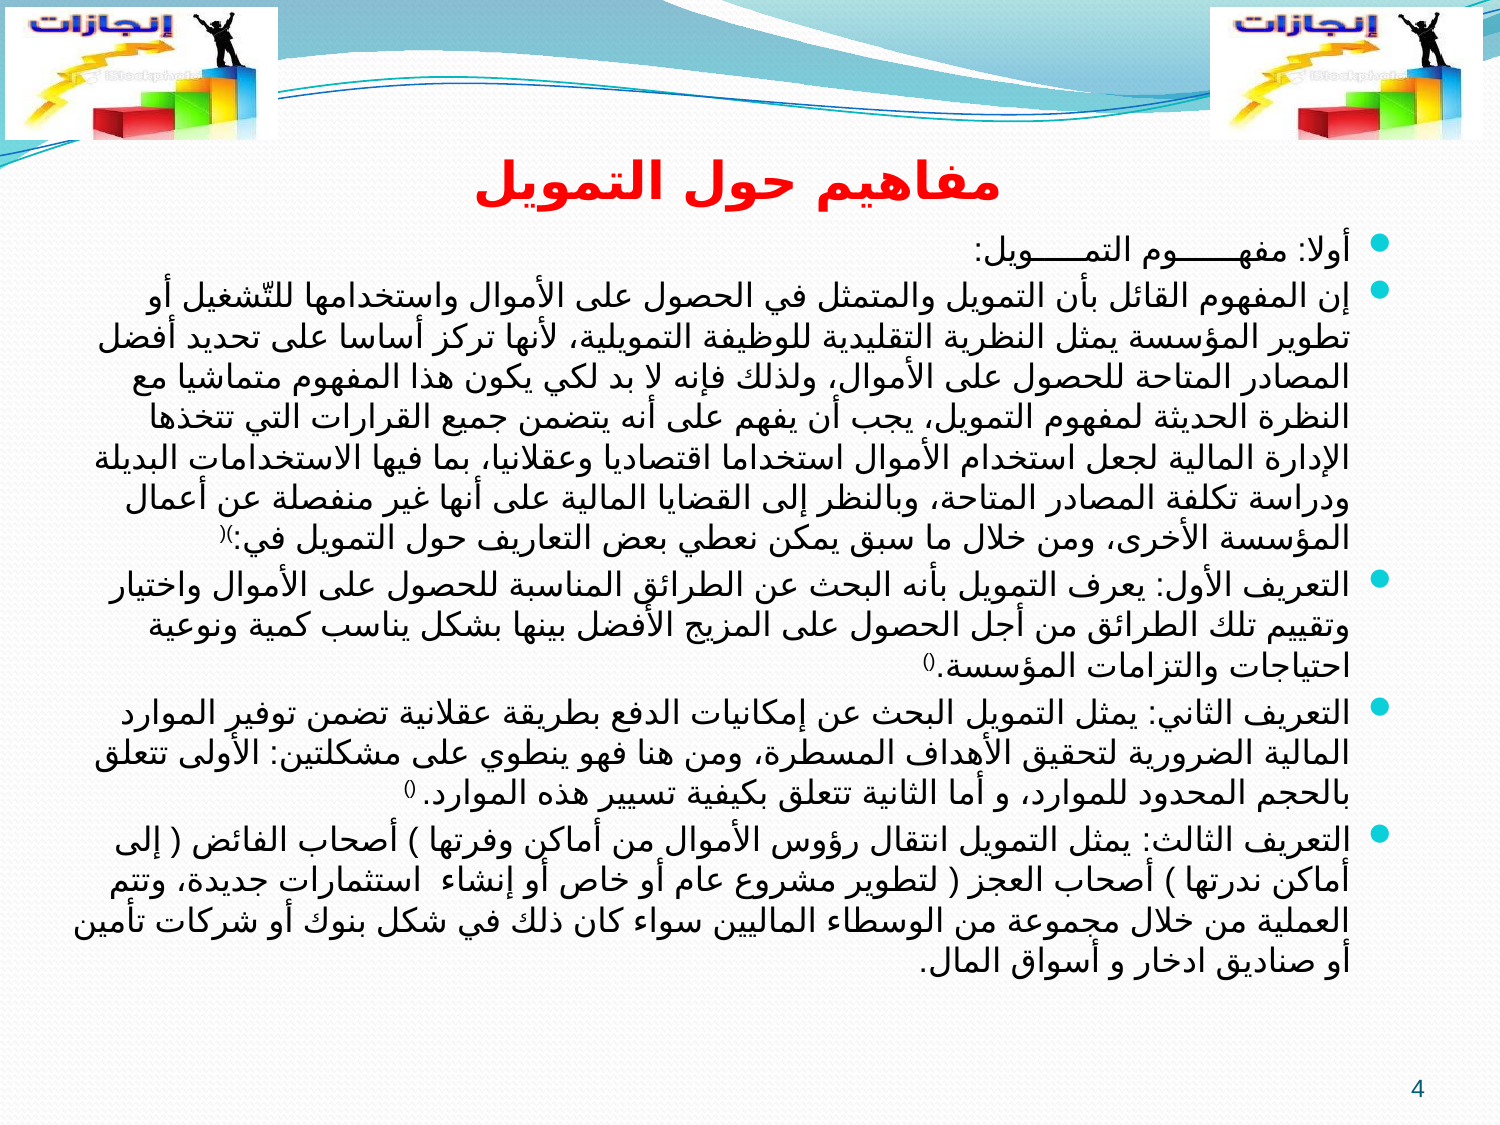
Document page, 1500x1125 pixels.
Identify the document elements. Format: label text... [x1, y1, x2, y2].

slide_number 4 [1299, 1042, 1425, 1103]
list أولا: مفهــــــوم التمـــــويل: إن المفهوم القائل بأن التمويل والمتمثل في الحصول على الأموال واستخدامها للتّشغيل أو تطوير المؤسسة يمثل النظرية التقليدية للوظيفة التمويلية، لأنها تركز أساسا على تحديد أفضل المصادر المتاحة للحصول على الأموال، ولذلك فإنه لا بد لكي يكون هذا المفهوم متماشيا مع النظرة الحديثة لمفهوم التمويل، يجب أن يفهم على أنه يتضمن جميع القرارات التي تتخذها الإدارة المالية لجعل استخدام الأموال استخداما اقتصاديا وعقلانيا، بما فيها الاستخدامات البديلة ودراسة تكلفة المصادر المتاحة، وبالنظر إلى القضايا المالية على أنها غير منفصلة عن أعمال المؤسسة الأخرى، ومن خلال ما سبق يمكن نعطي بعض التعاريف حول التمويل في:)( التعريف الأول: يعرف التمويل بأنه البحث عن الطرائق المناسبة للحصول على الأموال واختيار وتقييم تلك الطرائق من أجل الحصول على المزيج الأفضل بينها بشكل يناسب كمية ونوعية احتياجات والتزامات المؤسسة.() التعريف الثاني: يمثل التمويل البحث عن إمكانيات الدفع بطريقة عقلانية تضمن توفير الموارد المالية الضرورية لتحقيق الأهداف المسطرة، ومن هنا فهو ينطوي على مشكلتين: الأولى تتعلق بالحجم المحدود للموارد، و أما الثانية تتعلق بكيفية تسيير هذه الموارد. () التعريف الثالث: يمثل التمويل انتقال رؤوس الأموال من أماكن وفرتها ) أصحاب الفائض ( إلى أماكن ندرتها ) أصحاب العجز ( لتطوير مشروع عام أو خاص أو إنشاء استثمارات جديدة، وتتم العملية من خلال مجموعة من الوسطاء الماليين سواء كان ذلك في شكل بنوك أو شركات تأمين أو صناديق ادخار و أسواق المال. [52, 219, 1403, 1024]
picture [5, 6, 278, 140]
picture [1210, 6, 1484, 140]
text_box مفاهيم حول التمويل [29, 139, 1447, 217]
